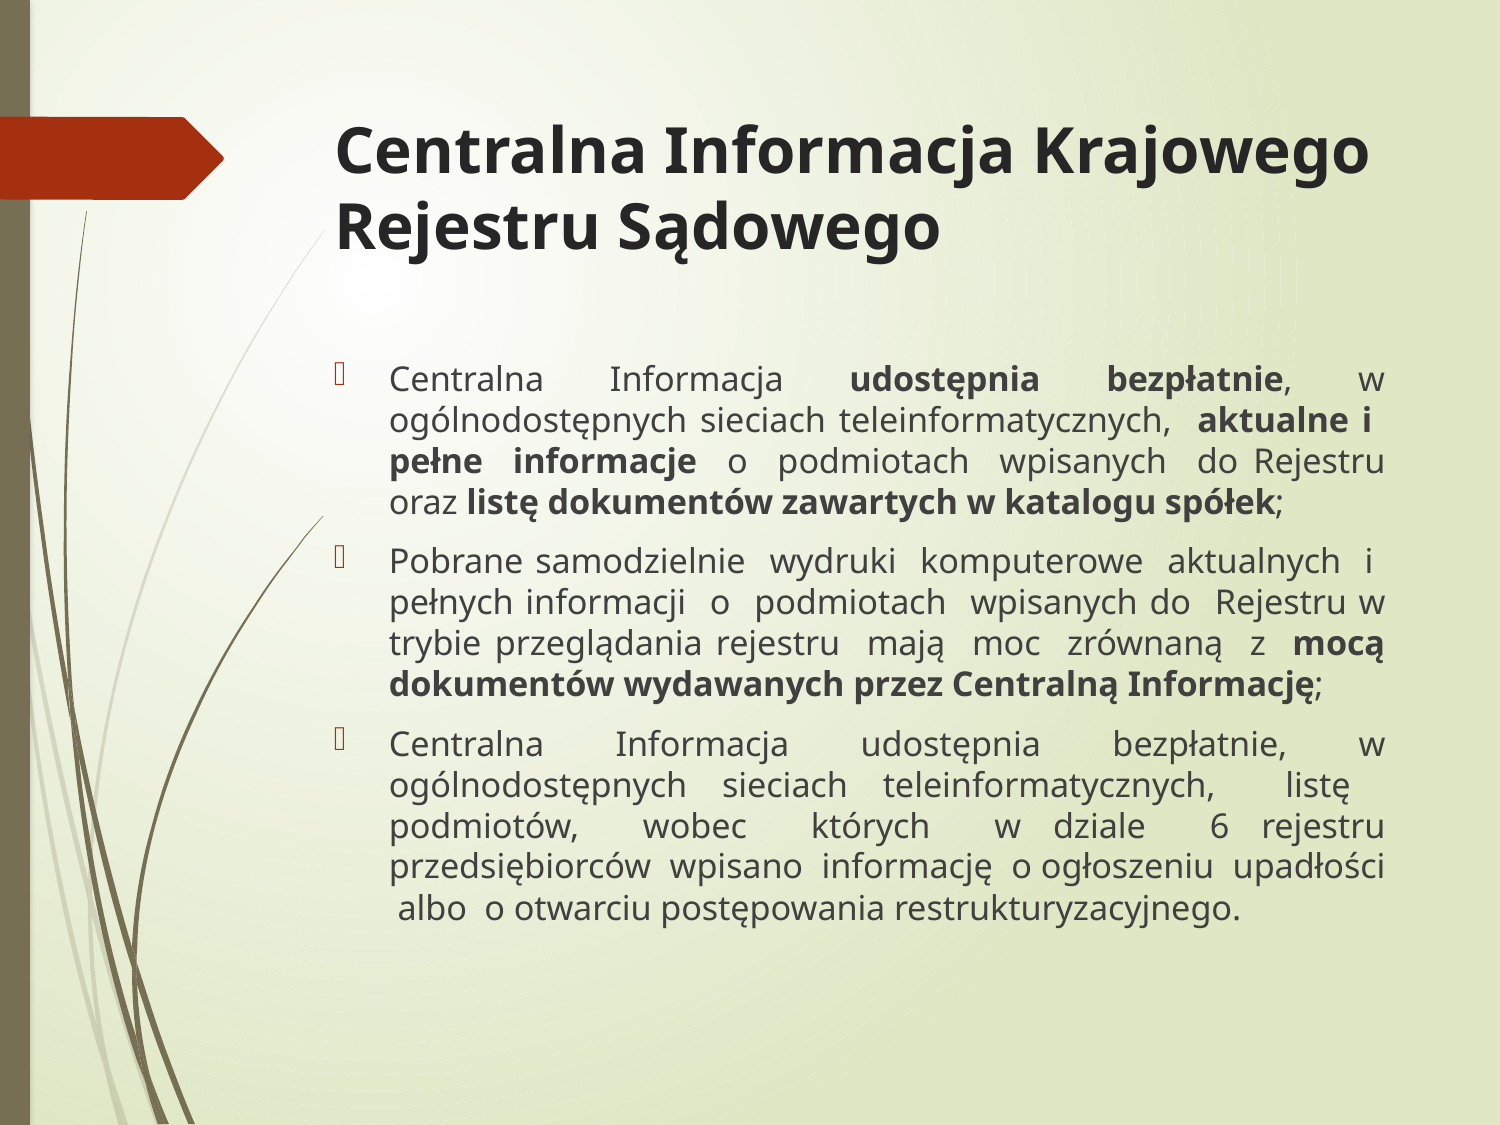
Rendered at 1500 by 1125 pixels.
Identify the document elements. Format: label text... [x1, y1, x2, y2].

list Centralna Informacja udostępnia bezpłatnie, w ogólnodostępnych sieciach teleinformatycznych, aktualne i pełne informacje o podmiotach wpisanych do Rejestru oraz listę dokumentów zawartych w katalogu spółek; Pobrane samodzielnie wydruki komputerowe aktualnych i pełnych informacji o podmiotach wpisanych do Rejestru w trybie przeglądania rejestru mają moc zrównaną z mocą dokumentów wydawanych przez Centralną Informację; Centralna Informacja udostępnia bezpłatnie, w ogólnodostępnych sieciach teleinformatycznych, listę podmiotów, wobec których w dziale 6 rejestru przedsiębiorców wpisano informację o ogłoszeniu upadłości albo o otwarciu postępowania restrukturyzacyjnego. [318, 350, 1400, 970]
title Centralna Informacja Krajowego Rejestru Sądowego [319, 102, 1400, 313]
